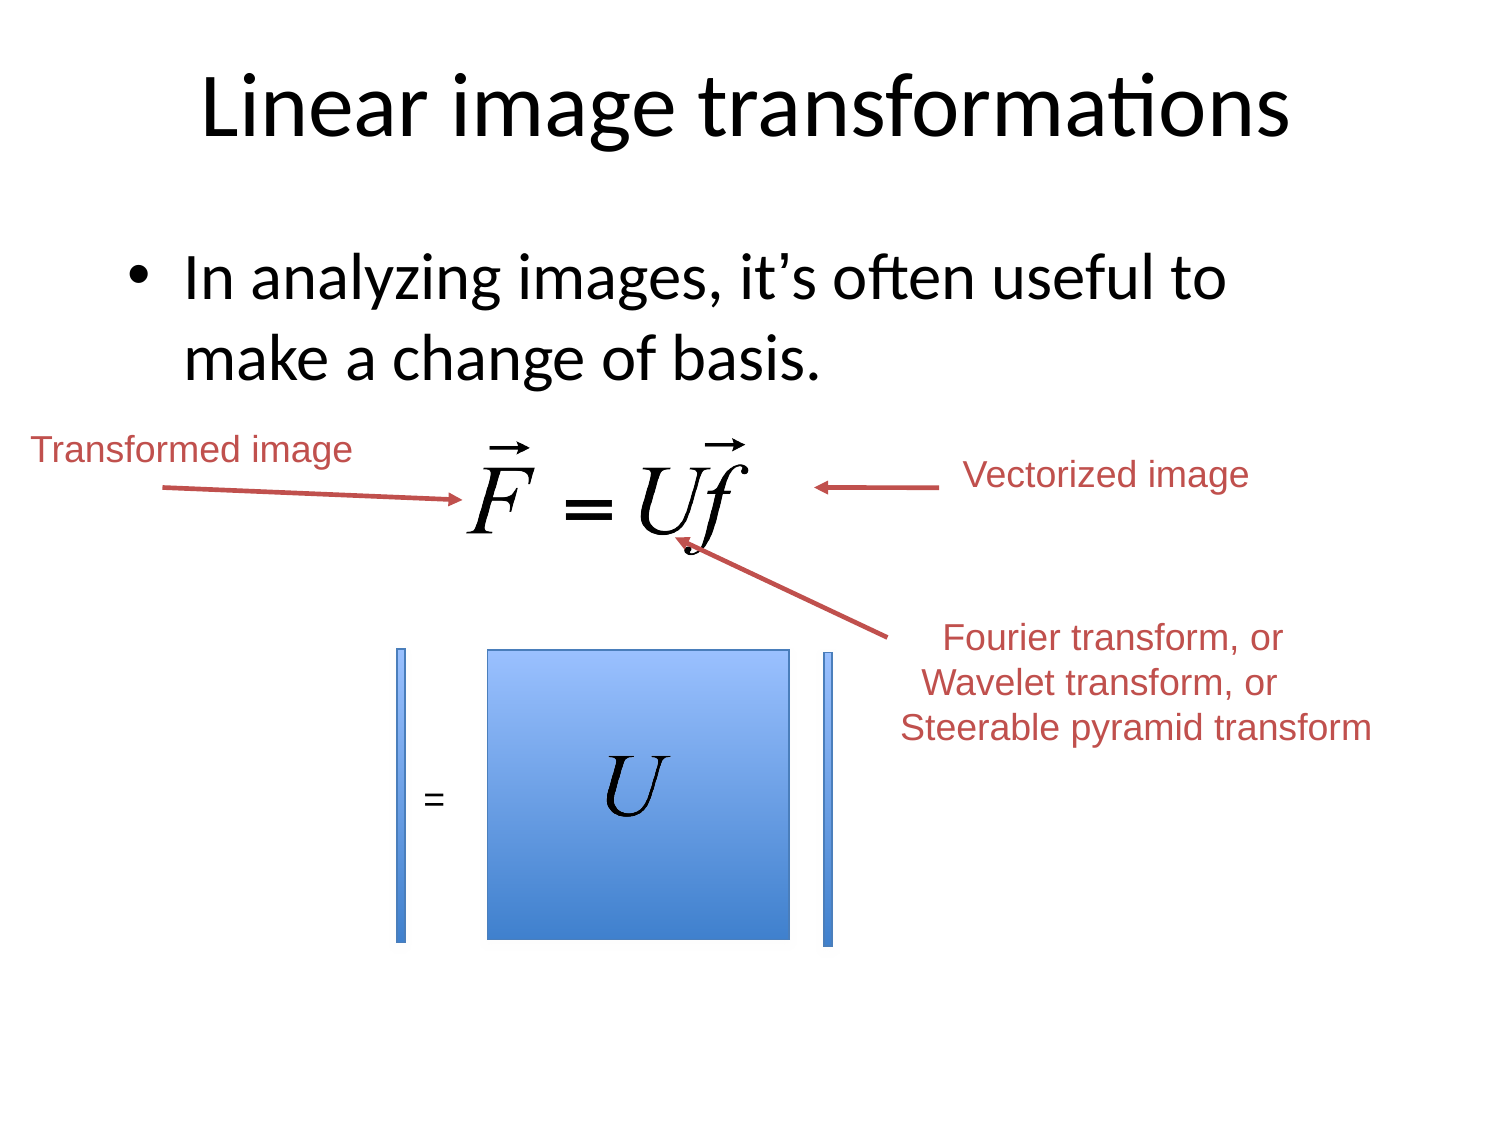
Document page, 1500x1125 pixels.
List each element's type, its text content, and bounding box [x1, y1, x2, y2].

picture [449, 417, 765, 576]
text_box [396, 648, 406, 943]
picture [599, 712, 676, 851]
text_box [823, 652, 833, 947]
list In analyzing images, it’s often useful to make a change of basis. [112, 224, 1388, 819]
text_box [814, 481, 940, 494]
text_box [487, 650, 789, 940]
text_box Transformed image [23, 424, 360, 471]
text_box = [416, 774, 453, 820]
text_box Vectorized image [956, 449, 1257, 496]
title Linear image transformations [75, 0, 1425, 199]
text_box Fourier transform, or Wavelet transform, or Steerable pyramid transform [893, 612, 1380, 748]
